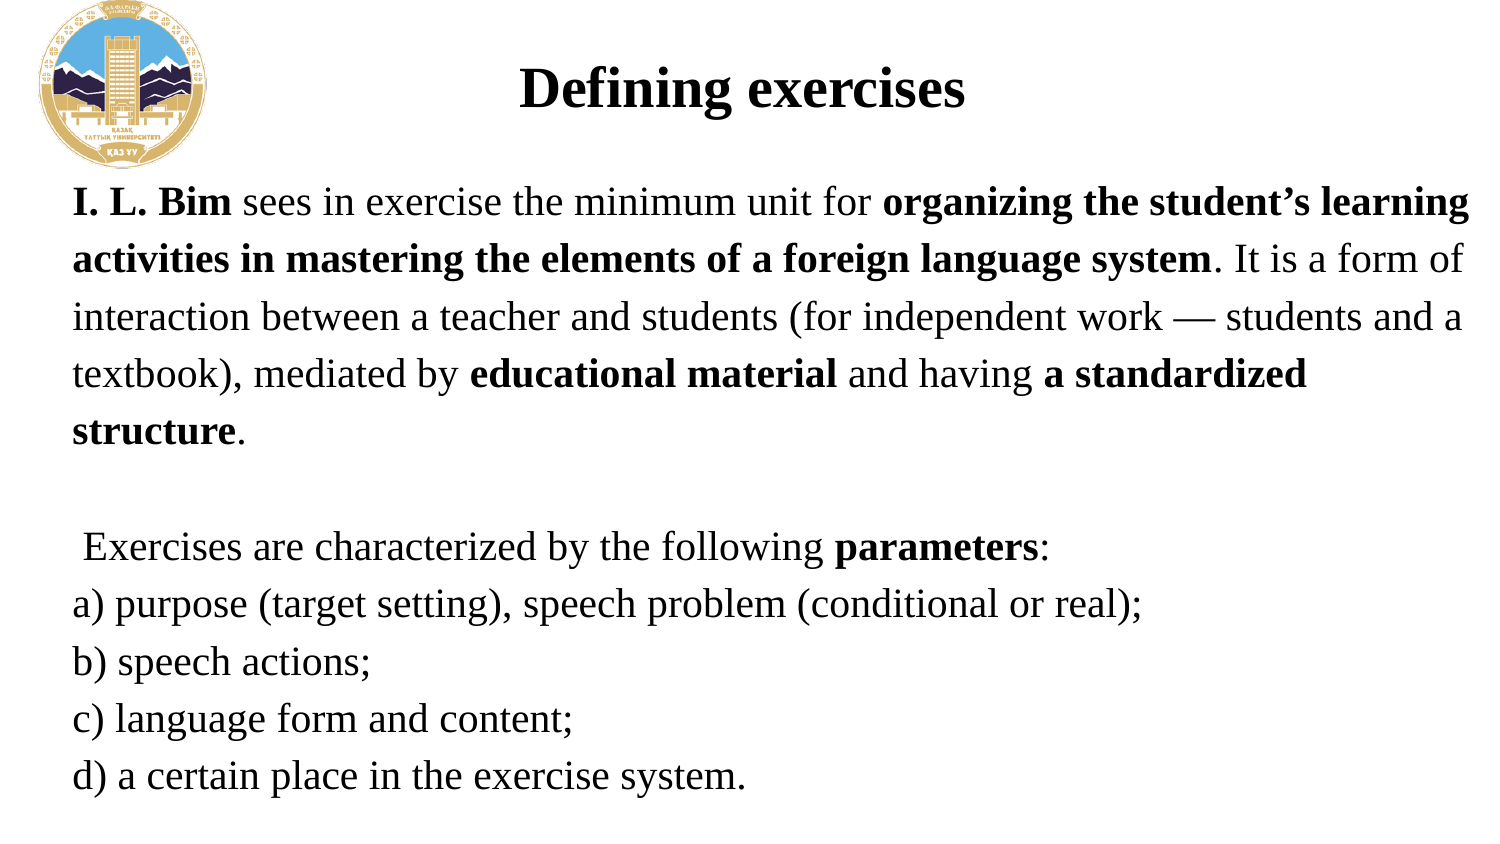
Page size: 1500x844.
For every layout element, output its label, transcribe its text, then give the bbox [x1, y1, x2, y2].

title Defining exercises [207, 0, 1449, 134]
picture [37, 0, 207, 169]
title I. L. Bim sees in exercise the minimum unit for organizing the student’s learning activities in mastering the elements of a foreign language system. It is a form of interaction between a teacher and students (for independent work — students and a textbook), mediated by educational material and having a standardized structure. Exercises are characterized by the following parameters: a) purpose (target setting), speech problem (conditional or real); b) speech actions; c) language form and content; d) a certain place in the exercise system. [57, 150, 1500, 788]
